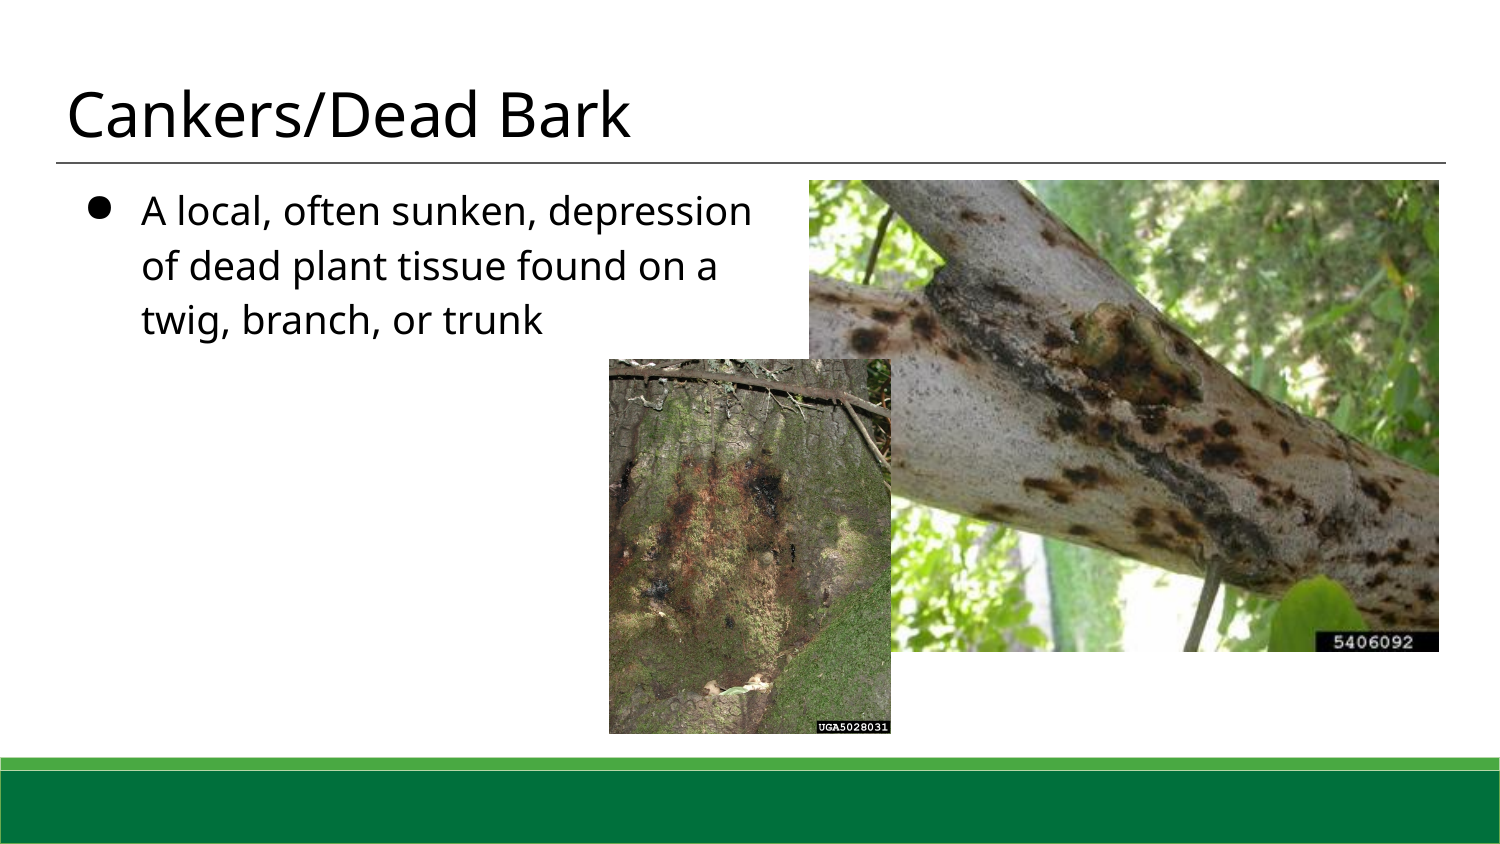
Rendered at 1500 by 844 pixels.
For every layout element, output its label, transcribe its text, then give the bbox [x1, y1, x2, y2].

list A local, often sunken, depression of dead plant tissue found on a twig, branch, or trunk [51, 164, 775, 725]
picture [609, 179, 1440, 735]
title Cankers/Dead Bark [51, 60, 1449, 155]
